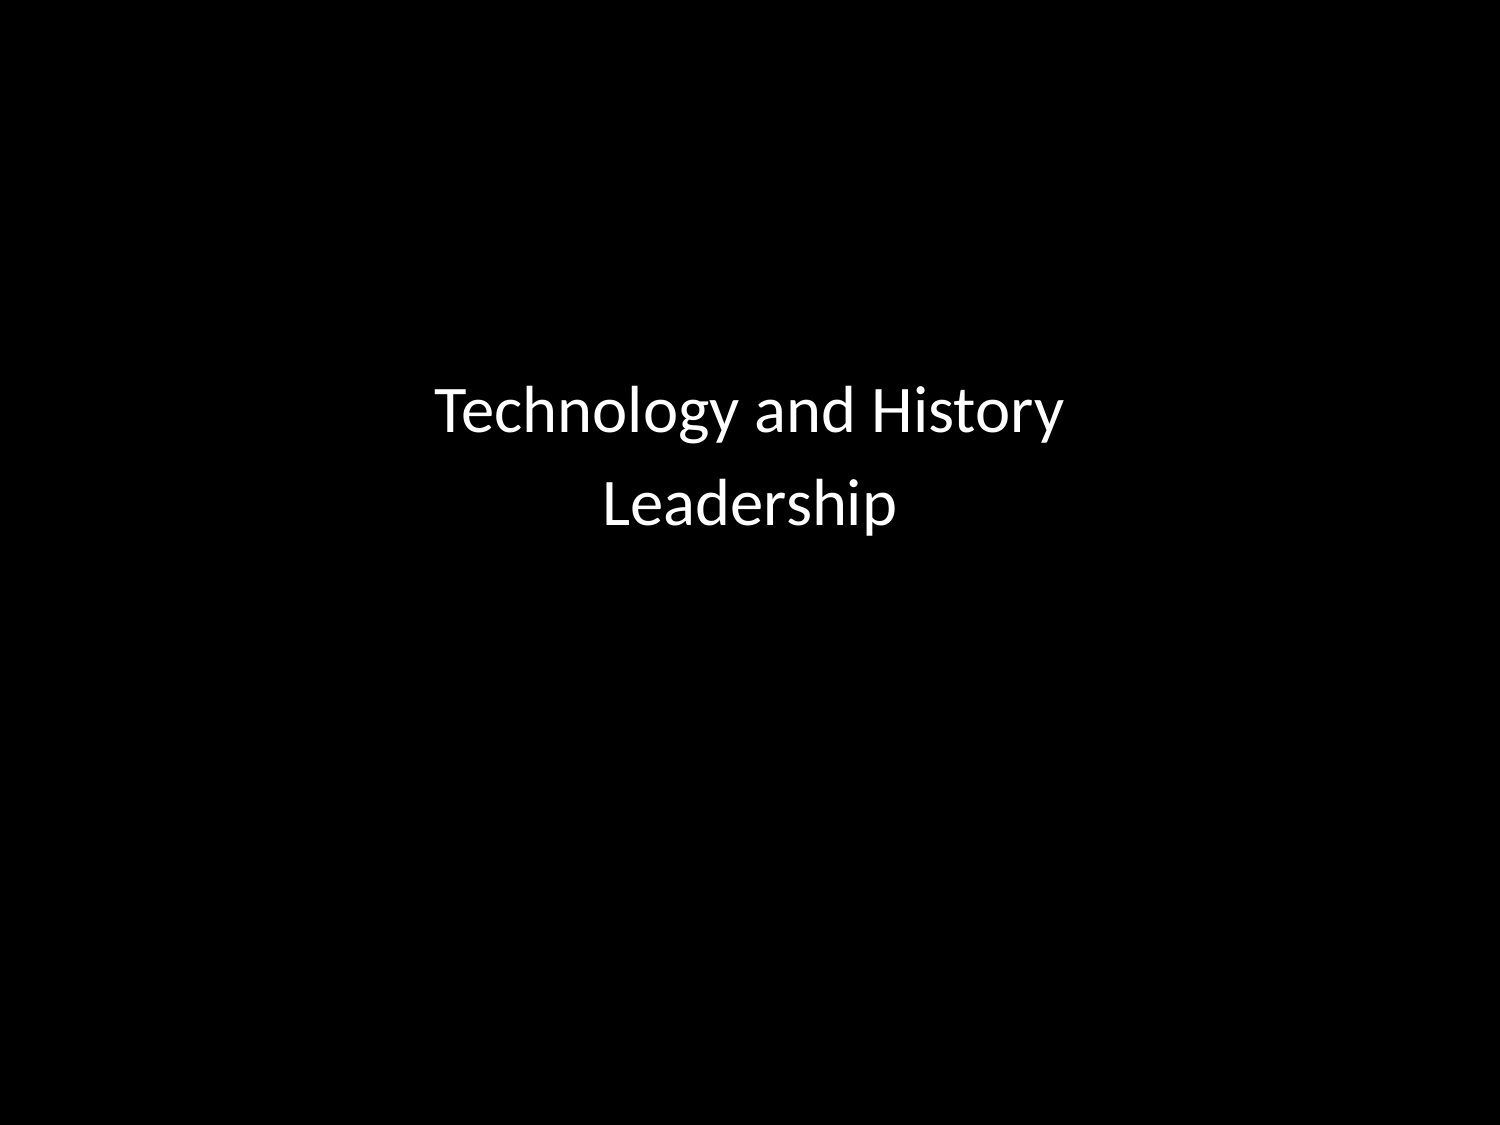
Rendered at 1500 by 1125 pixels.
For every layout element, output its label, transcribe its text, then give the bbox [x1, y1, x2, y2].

subtitle Technology and History Leadership [225, 357, 1275, 646]
